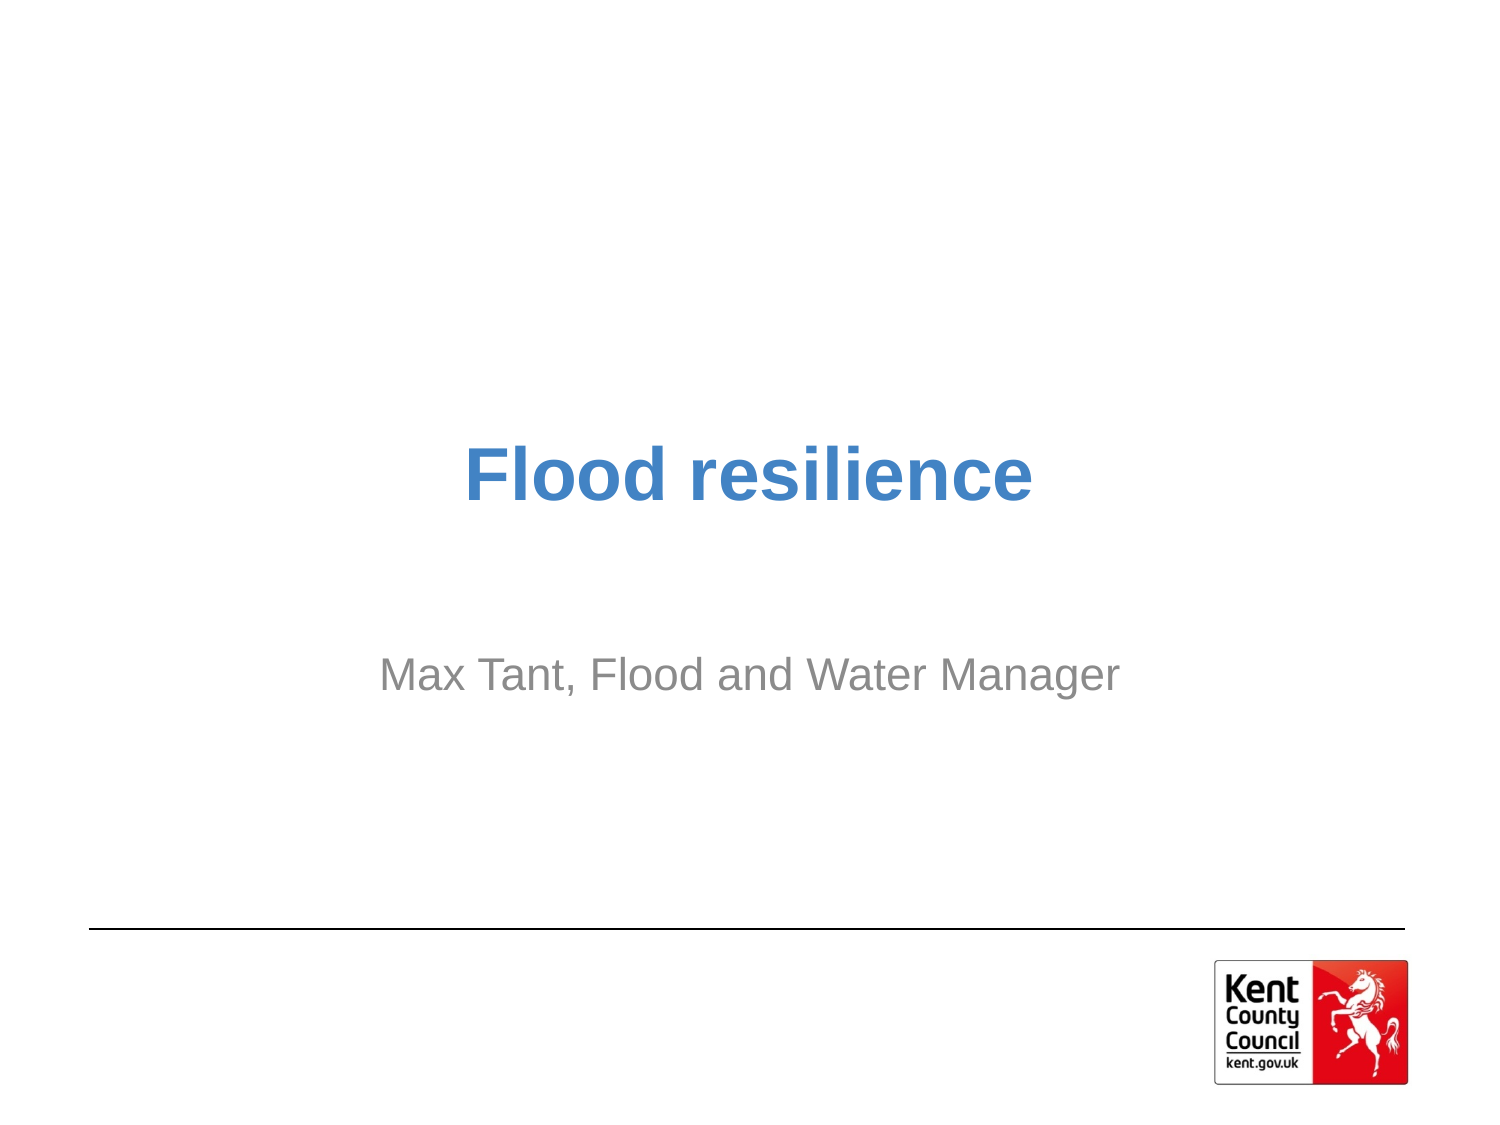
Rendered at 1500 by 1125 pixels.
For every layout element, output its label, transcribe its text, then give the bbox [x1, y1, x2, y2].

title Flood resilience [112, 349, 1388, 591]
subtitle Max Tant, Flood and Water Manager [225, 637, 1275, 799]
picture [1210, 954, 1412, 1090]
